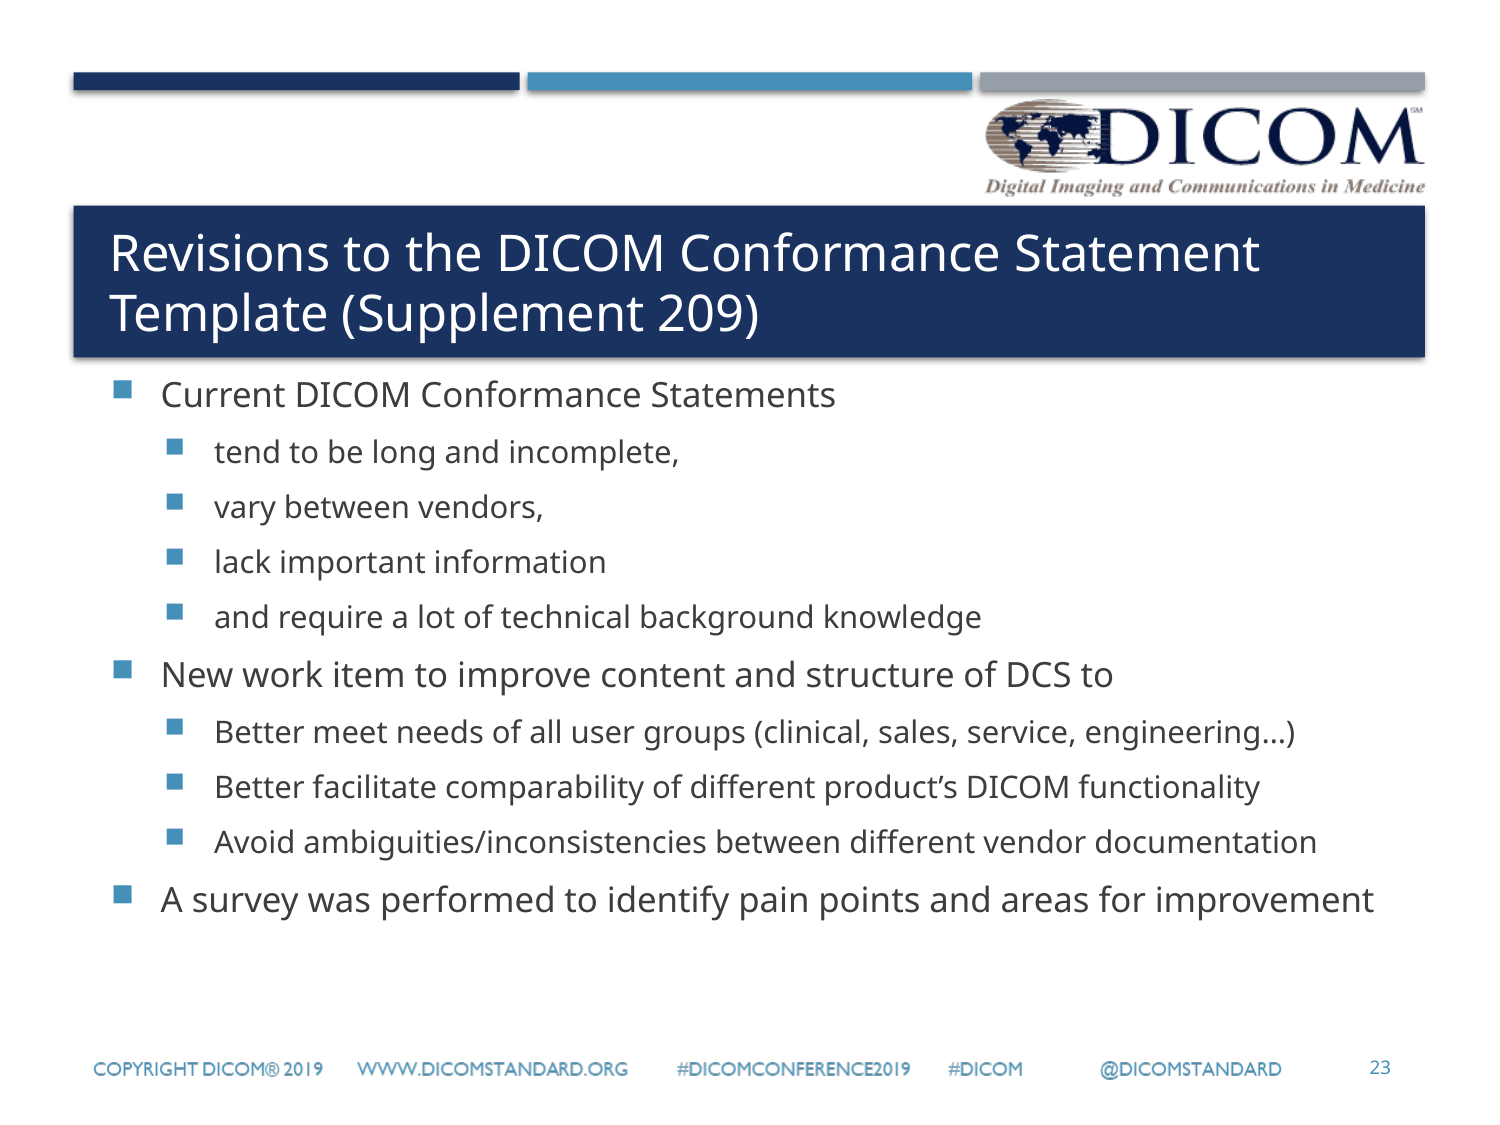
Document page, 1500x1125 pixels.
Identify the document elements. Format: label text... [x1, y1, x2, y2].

list Current DICOM Conformance Statements tend to be long and incomplete, vary between vendors, lack important information and require a lot of technical background knowledge New work item to improve content and structure of DCS to Better meet needs of all user groups (clinical, sales, service, engineering…) Better facilitate comparability of different product’s DICOM functionality Avoid ambiguities/inconsistencies between different vendor documentation A survey was performed to identify pain points and areas for improvement [95, 365, 1406, 962]
slide_number 23 [1313, 1038, 1406, 1099]
title Revisions to the DICOM Conformance Statement Template (Supplement 209) [94, 213, 1406, 350]
picture [77, 1038, 1312, 1099]
picture [984, 99, 1426, 198]
